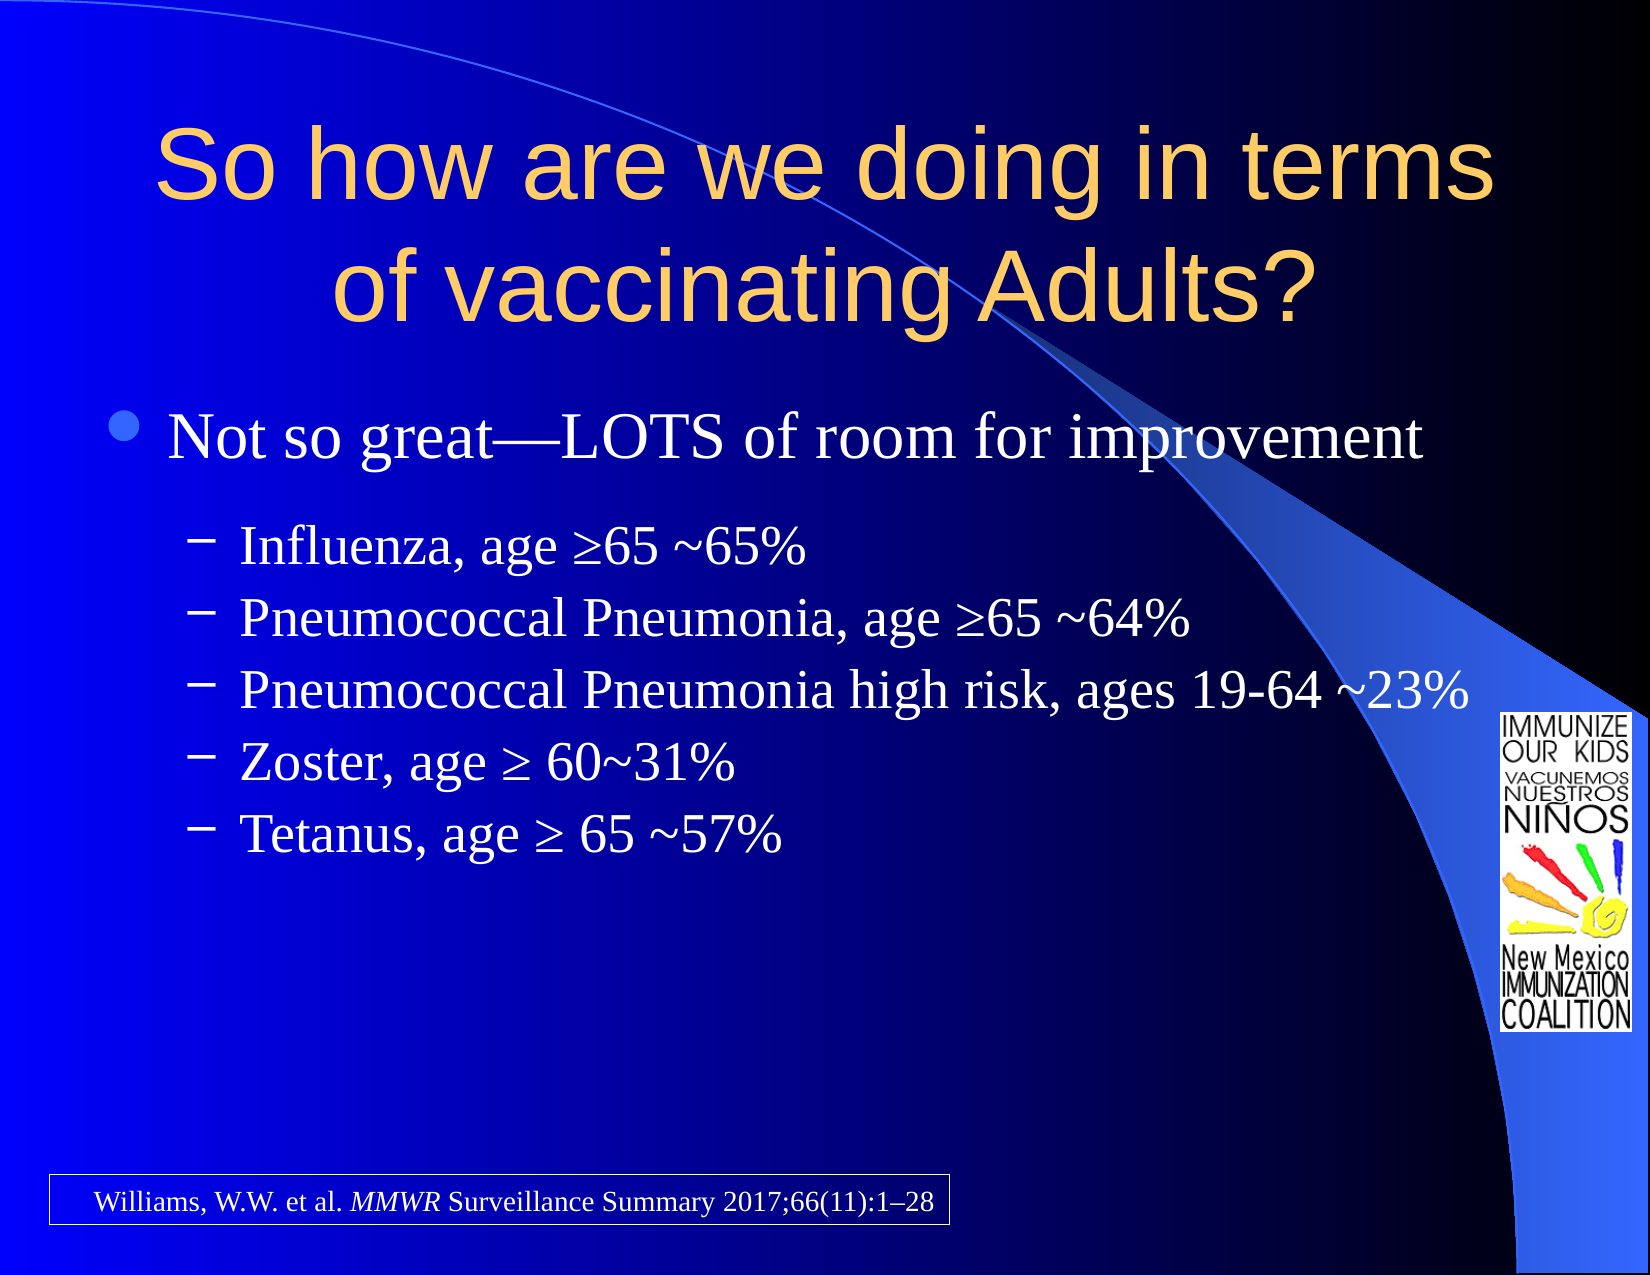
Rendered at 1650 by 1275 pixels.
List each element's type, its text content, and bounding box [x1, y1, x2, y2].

title So how are we doing in terms of vaccinating Adults? [123, 113, 1527, 326]
list Not so great—LOTS of room for improvement Influenza, age ≥65 ~65% Pneumococcal Pneumonia, age ≥65 ~64% Pneumococcal Pneumonia high risk, ages 19-64 ~23% Zoster, age ≥ 60~31% Tetanus, age ≥ 65 ~57% [87, 392, 1500, 1100]
text_box Williams, W.W. et al. MMWR Surveillance Summary 2017;66(11):1–28 [49, 1174, 950, 1225]
picture [1500, 712, 1632, 1032]
